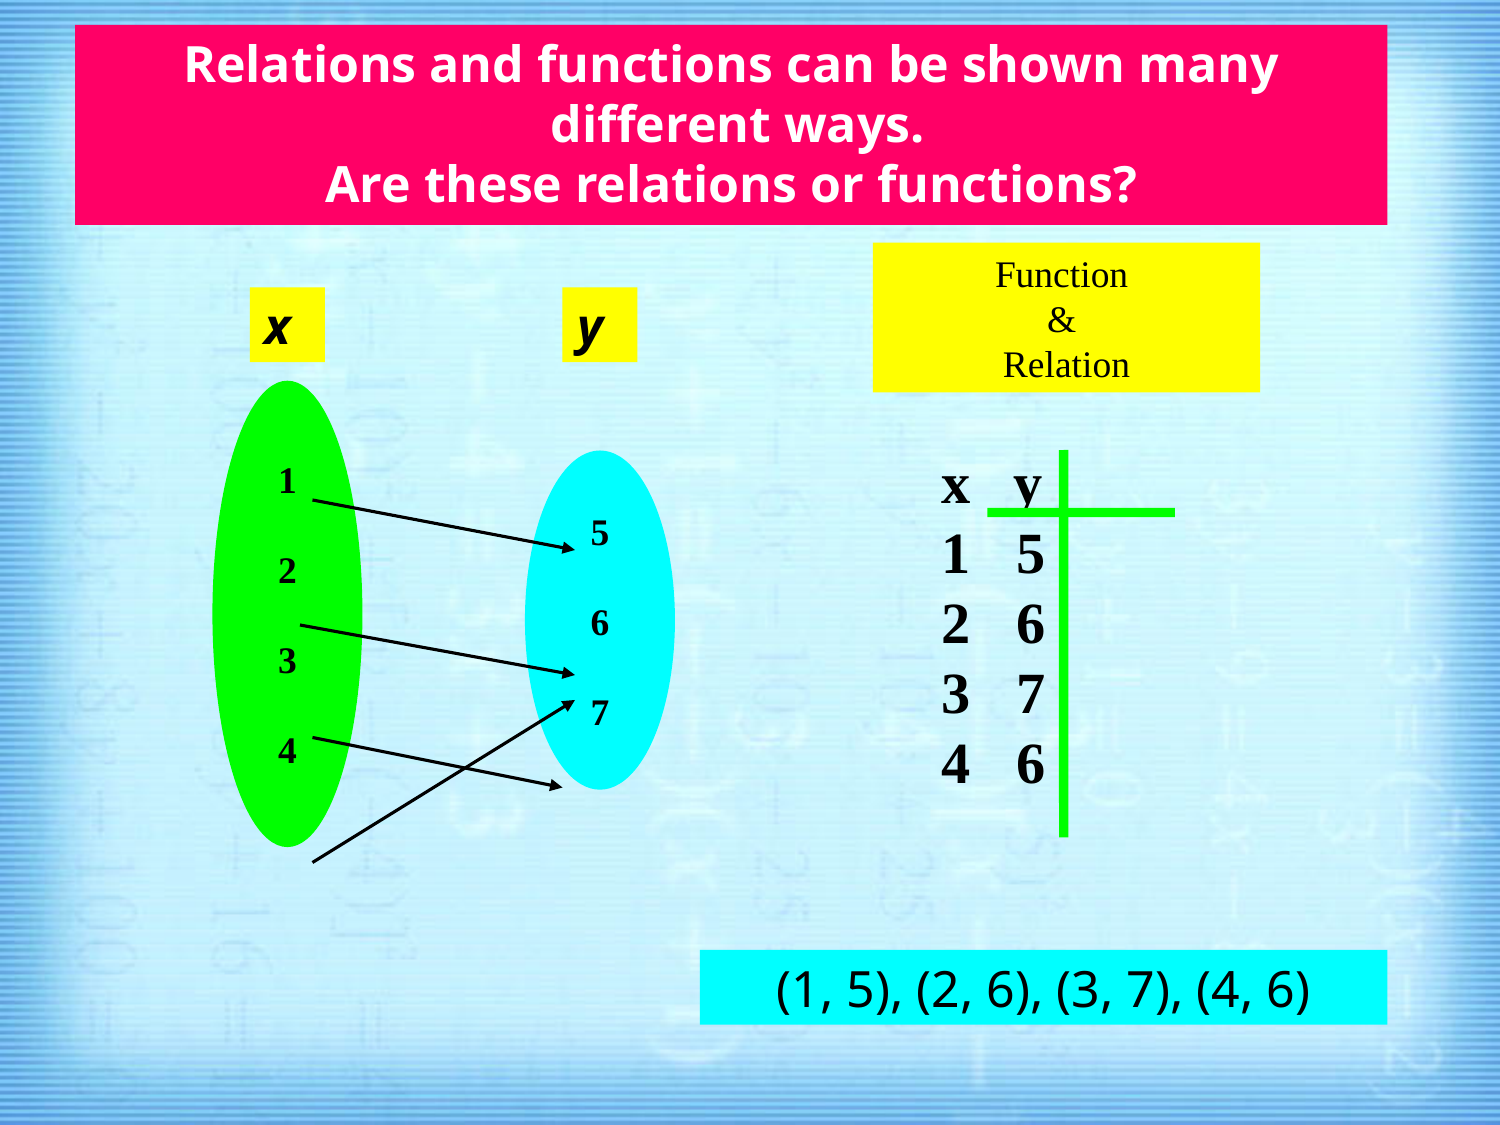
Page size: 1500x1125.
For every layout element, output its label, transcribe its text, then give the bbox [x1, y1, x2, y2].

text_box 5 6 7 [524, 450, 675, 790]
text_box [299, 624, 575, 679]
text_box x [249, 287, 325, 363]
text_box Function & Relation [872, 242, 1261, 393]
text_box y [562, 287, 638, 363]
text_box [466, 768, 563, 792]
text_box [312, 499, 575, 554]
text_box (1, 5), (2, 6), (3, 7), (4, 6) [699, 949, 1388, 1025]
text_box [312, 699, 575, 863]
text_box x y 5 6 7 6 [926, 437, 1208, 873]
picture [0, 0, 1500, 1125]
text_box Relations and functions can be shown many different ways. Are these relations or functions? [75, 24, 1388, 225]
text_box 1 2 3 4 [212, 380, 363, 848]
